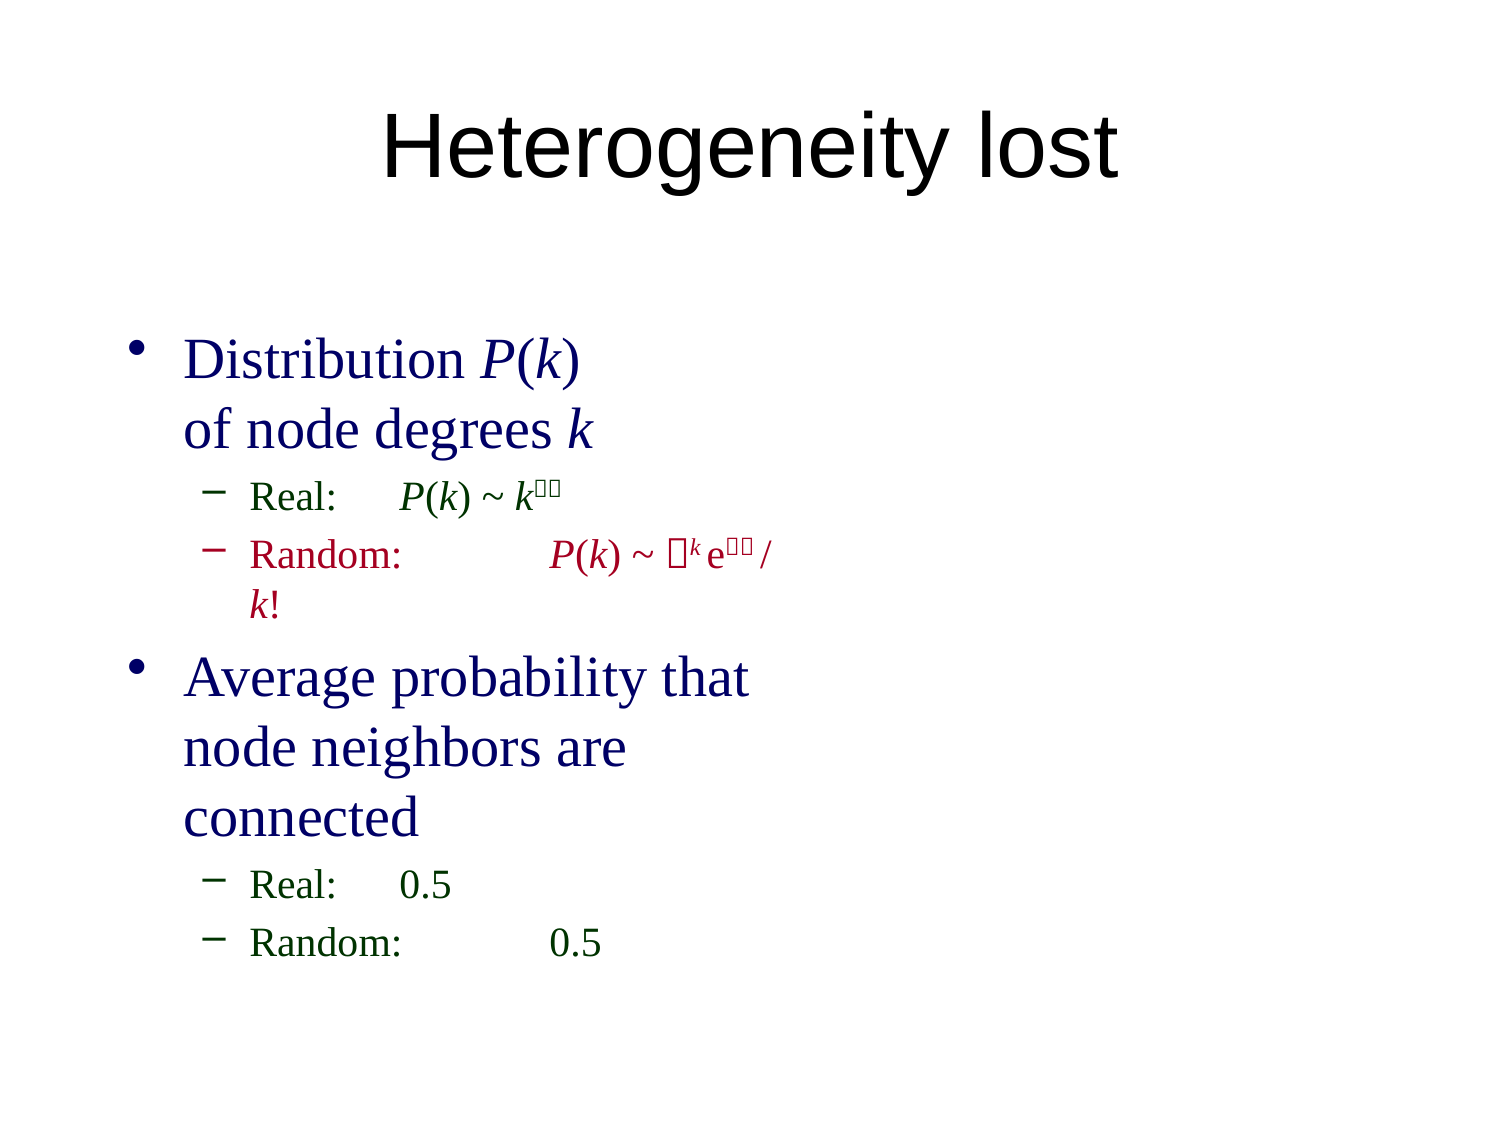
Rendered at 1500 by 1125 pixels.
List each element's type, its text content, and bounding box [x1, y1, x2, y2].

title Heterogeneity lost [112, 46, 1388, 235]
list Distribution P(k) of node degrees k Real: P(k) ~ k Random: P(k) ~ k e / k! Average probability that node neighbors are connected Real: 0.5 Random: 0.5 [112, 312, 788, 1000]
